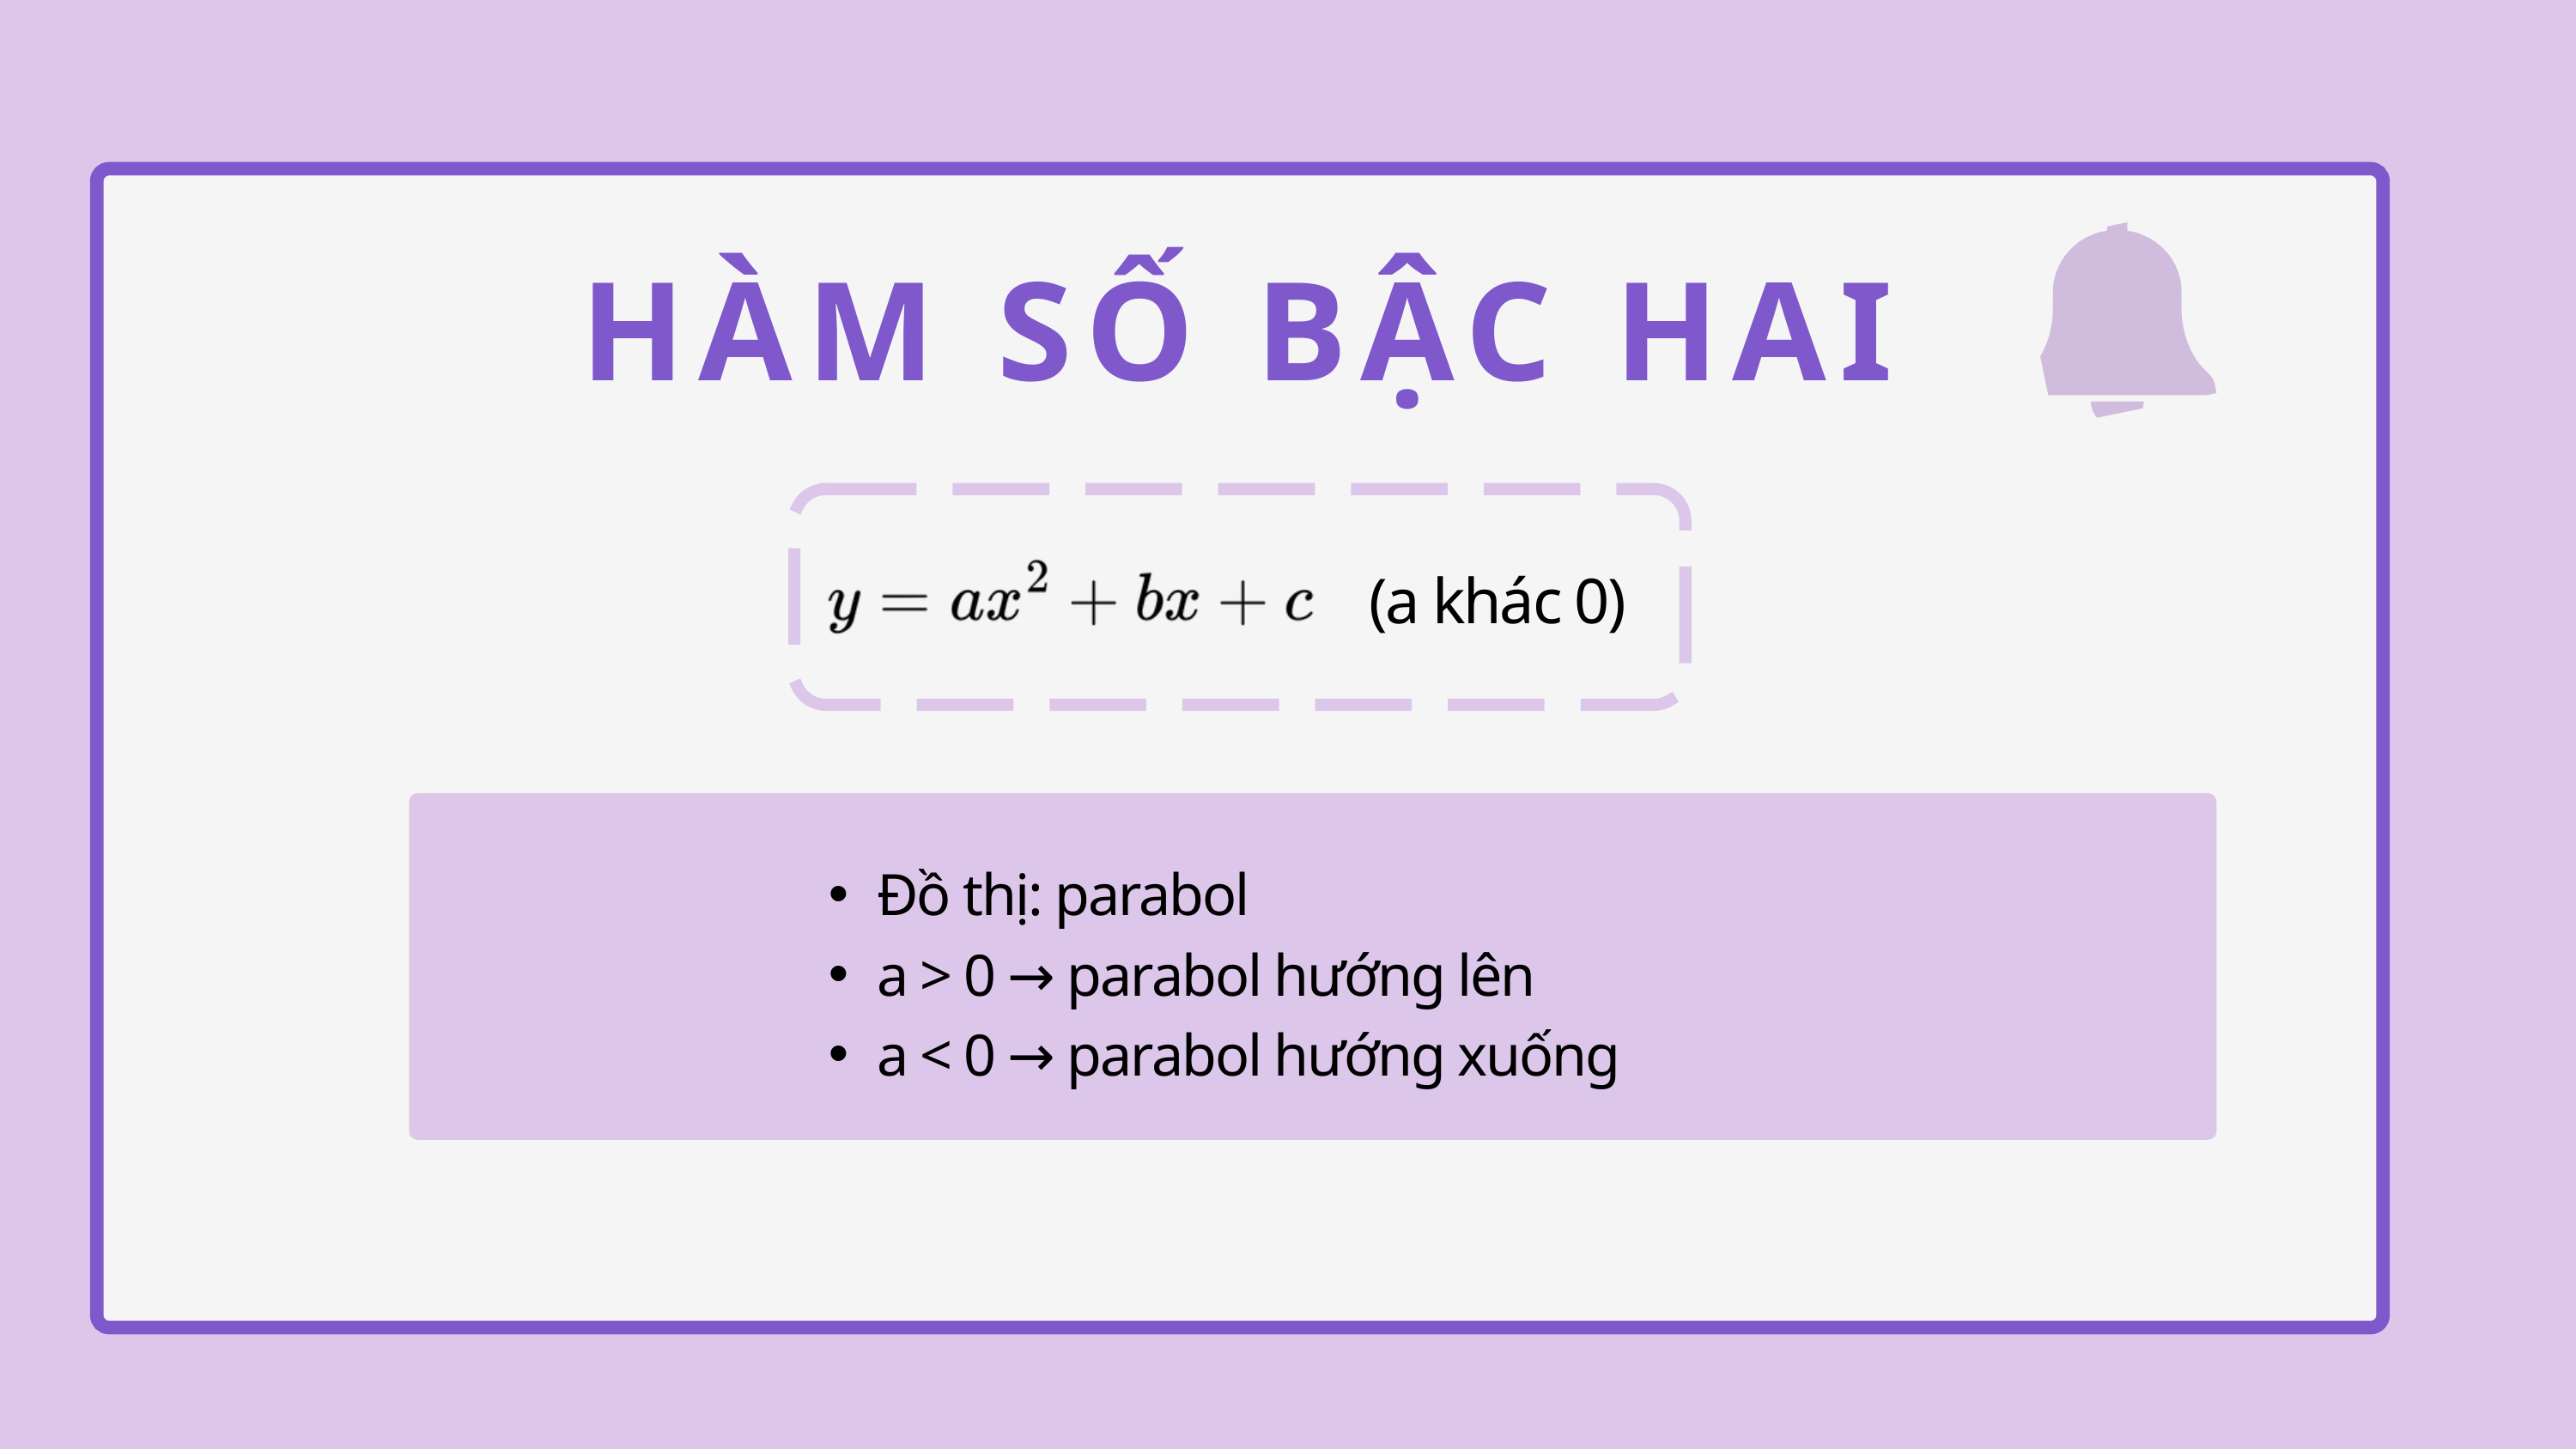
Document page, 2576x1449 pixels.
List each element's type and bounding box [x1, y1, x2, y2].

picture [778, 511, 1362, 683]
text_box [96, 168, 2384, 1328]
text_box [409, 792, 2217, 1141]
text_box [793, 488, 1686, 706]
